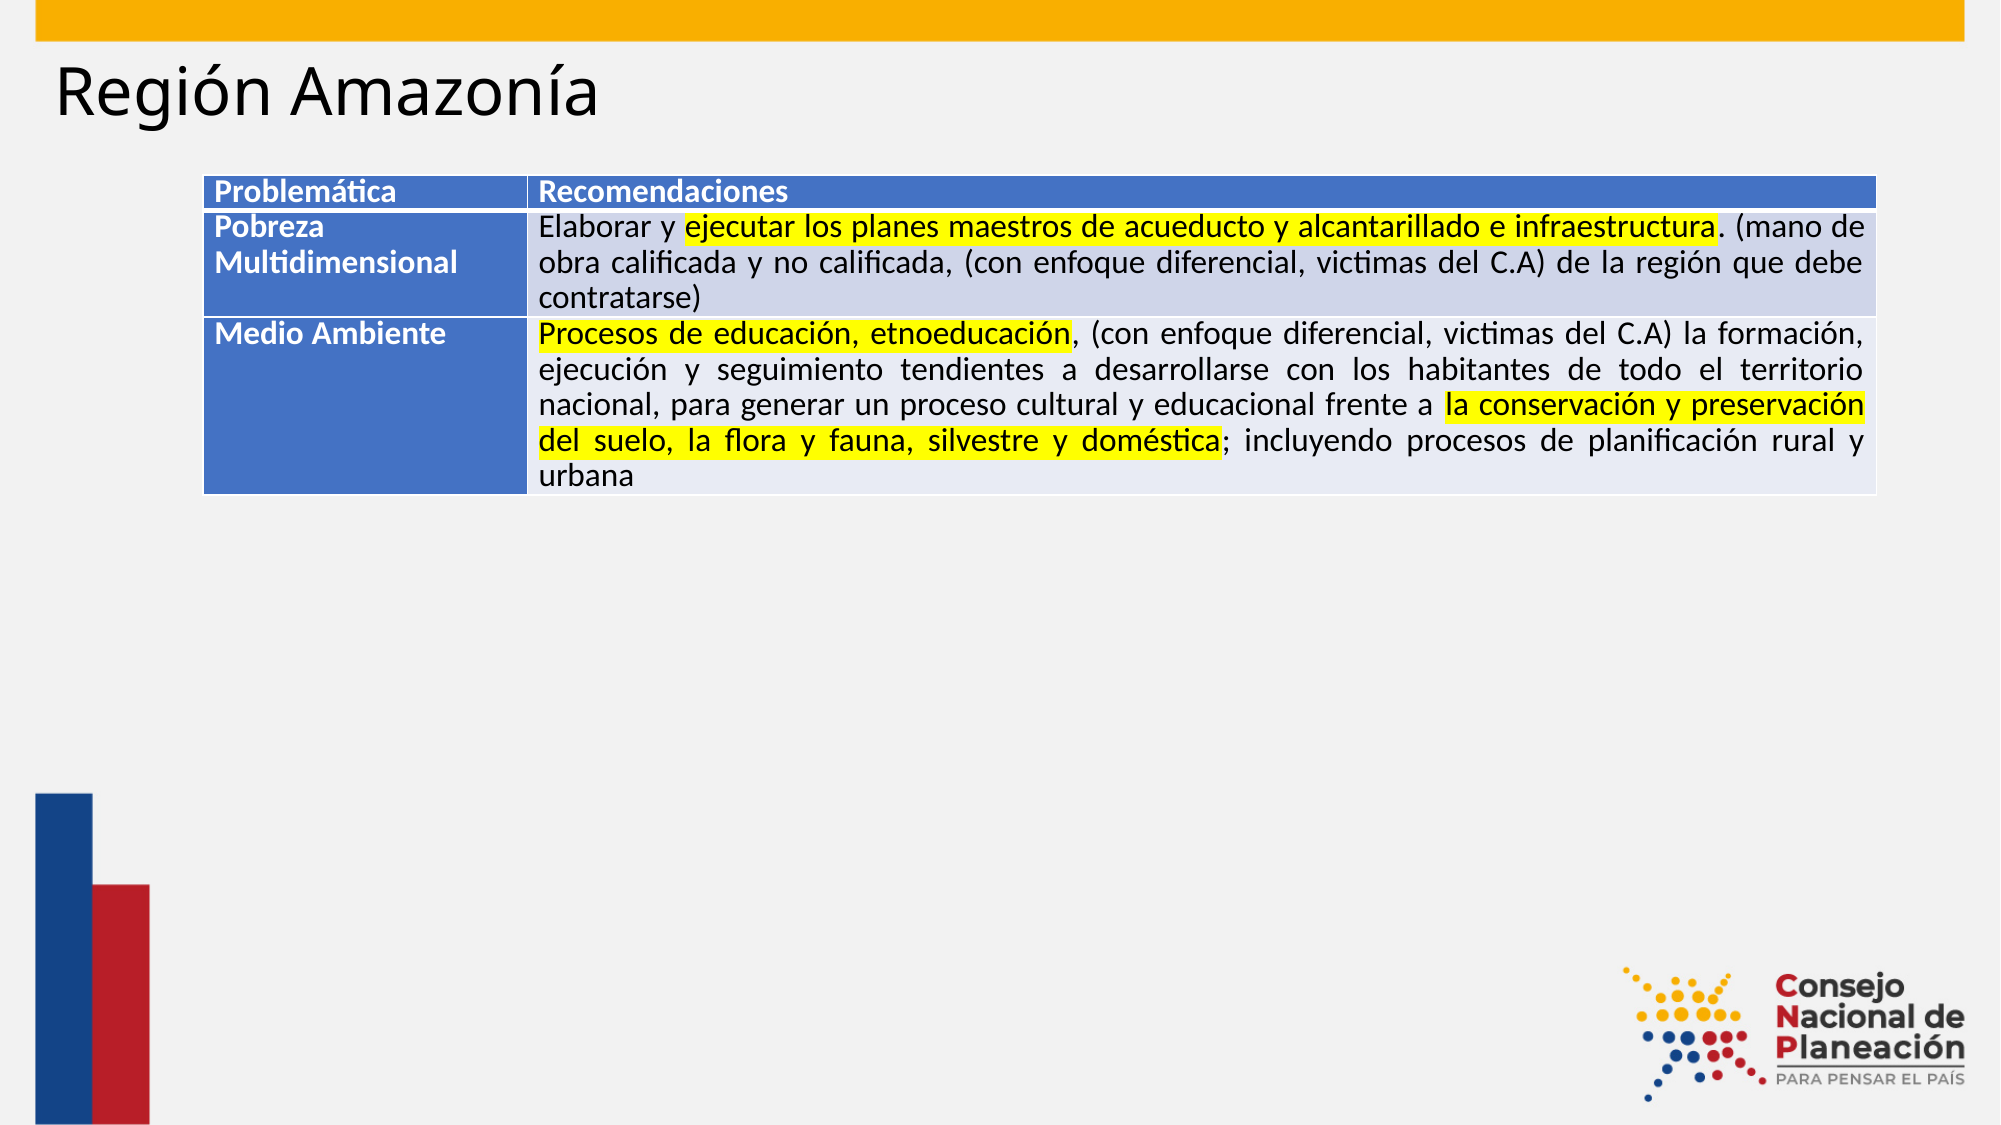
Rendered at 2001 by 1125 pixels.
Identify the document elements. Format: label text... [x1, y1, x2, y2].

picture [0, 0, 2001, 1125]
table_cell Pobreza Multidimensional [204, 213, 527, 316]
title Región Amazonía [39, 50, 1536, 158]
table_cell Elaborar y ejecutar los planes maestros de acueducto y alcantarillado e infraestructura. (mano de obra calificada y no calificada, (con enfoque diferencial, victimas del C.A) de la región que debe contratarse) [528, 213, 1876, 316]
table_header Problemática [204, 176, 527, 208]
table_cell Medio Ambiente [204, 318, 527, 494]
table_cell Procesos de educación, etnoeducación, (con enfoque diferencial, victimas del C.A) la formación, ejecución y seguimiento tendientes a desarrollarse con los habitantes de todo el territorio nacional, para generar un proceso cultural y educacional frente a la conservación y preservación del suelo, la flora y fauna, silvestre y doméstica; incluyendo procesos de planificación rural y urbana [528, 318, 1876, 494]
table_header Recomendaciones [528, 176, 1876, 208]
